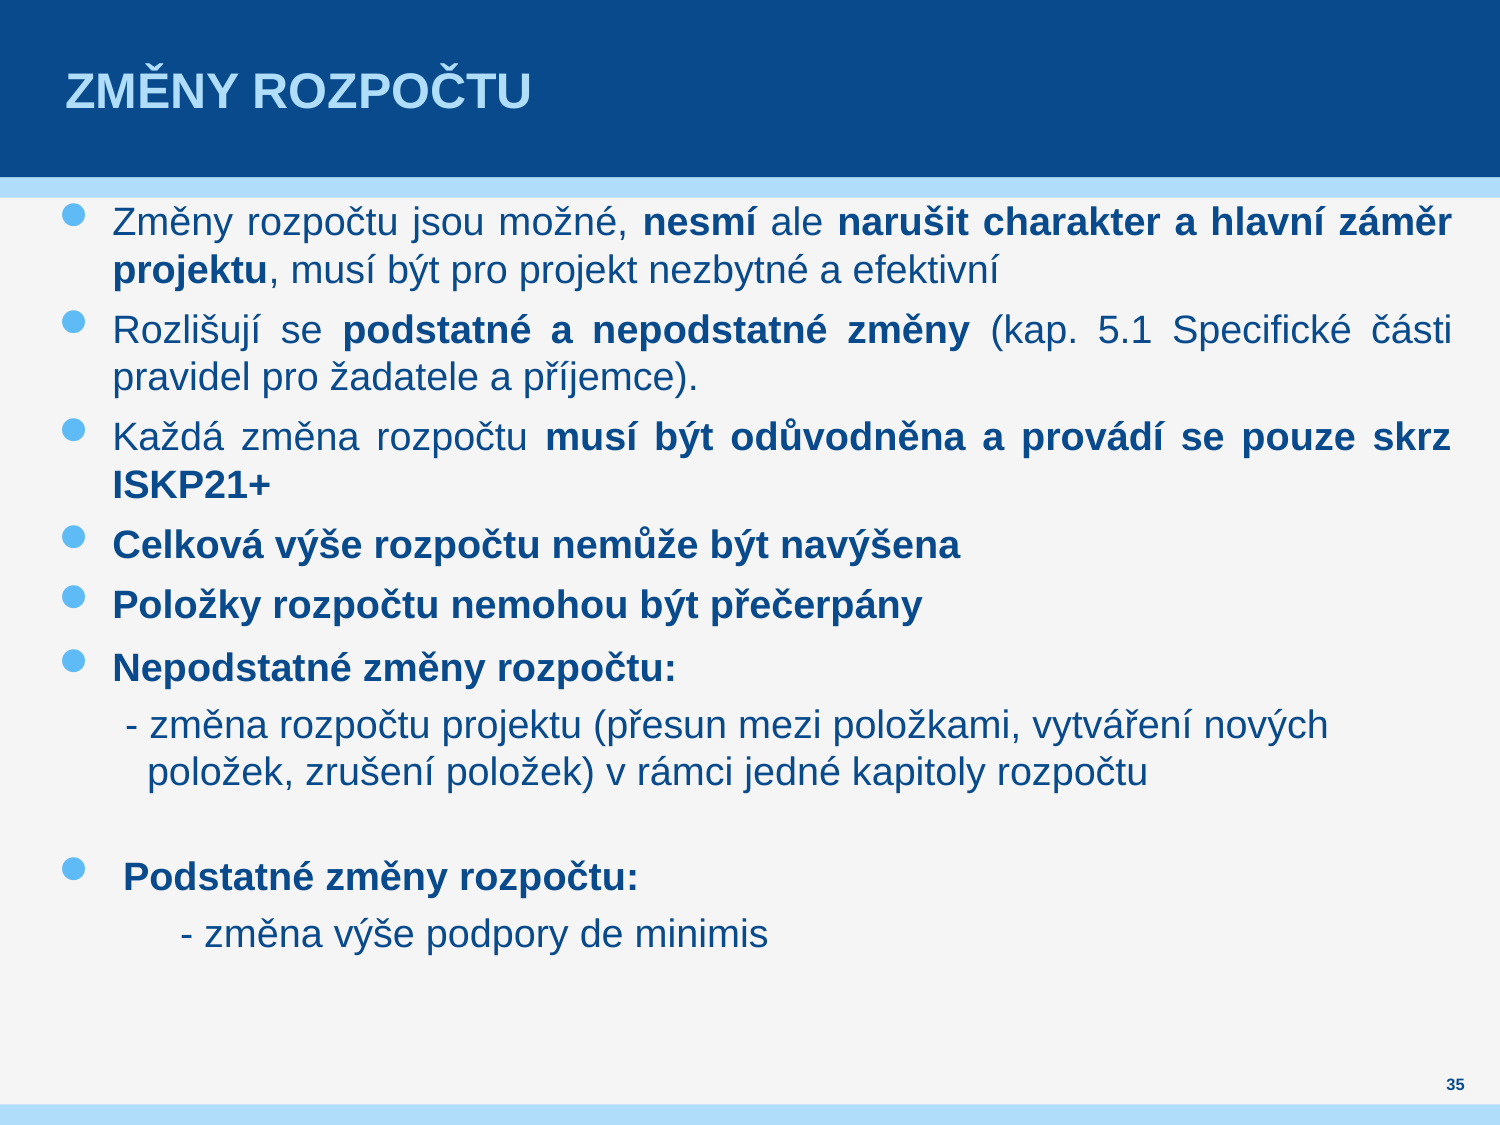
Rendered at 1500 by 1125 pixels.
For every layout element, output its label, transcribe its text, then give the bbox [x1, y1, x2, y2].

slide_number 35 [1417, 1068, 1495, 1099]
list Změny rozpočtu jsou možné, nesmí ale narušit charakter a hlavní záměr projektu, musí být pro projekt nezbytné a efektivní Rozlišují se podstatné a nepodstatné změny (kap. 5.1 Specifické části pravidel pro žadatele a příjemce). Každá změna rozpočtu musí být odůvodněna a provádí se pouze skrz ISKP21+ Celková výše rozpočtu nemůže být navýšena Položky rozpočtu nemohou být přečerpány Nepodstatné změny rozpočtu: - změna rozpočtu projektu (přesun mezi položkami, vytváření nových položek, zrušení položek) v rámci jedné kapitoly rozpočtu Podstatné změny rozpočtu: - změna výše podpory de minimis [59, 196, 1453, 905]
title Změny rozpočtu [59, 0, 1441, 178]
